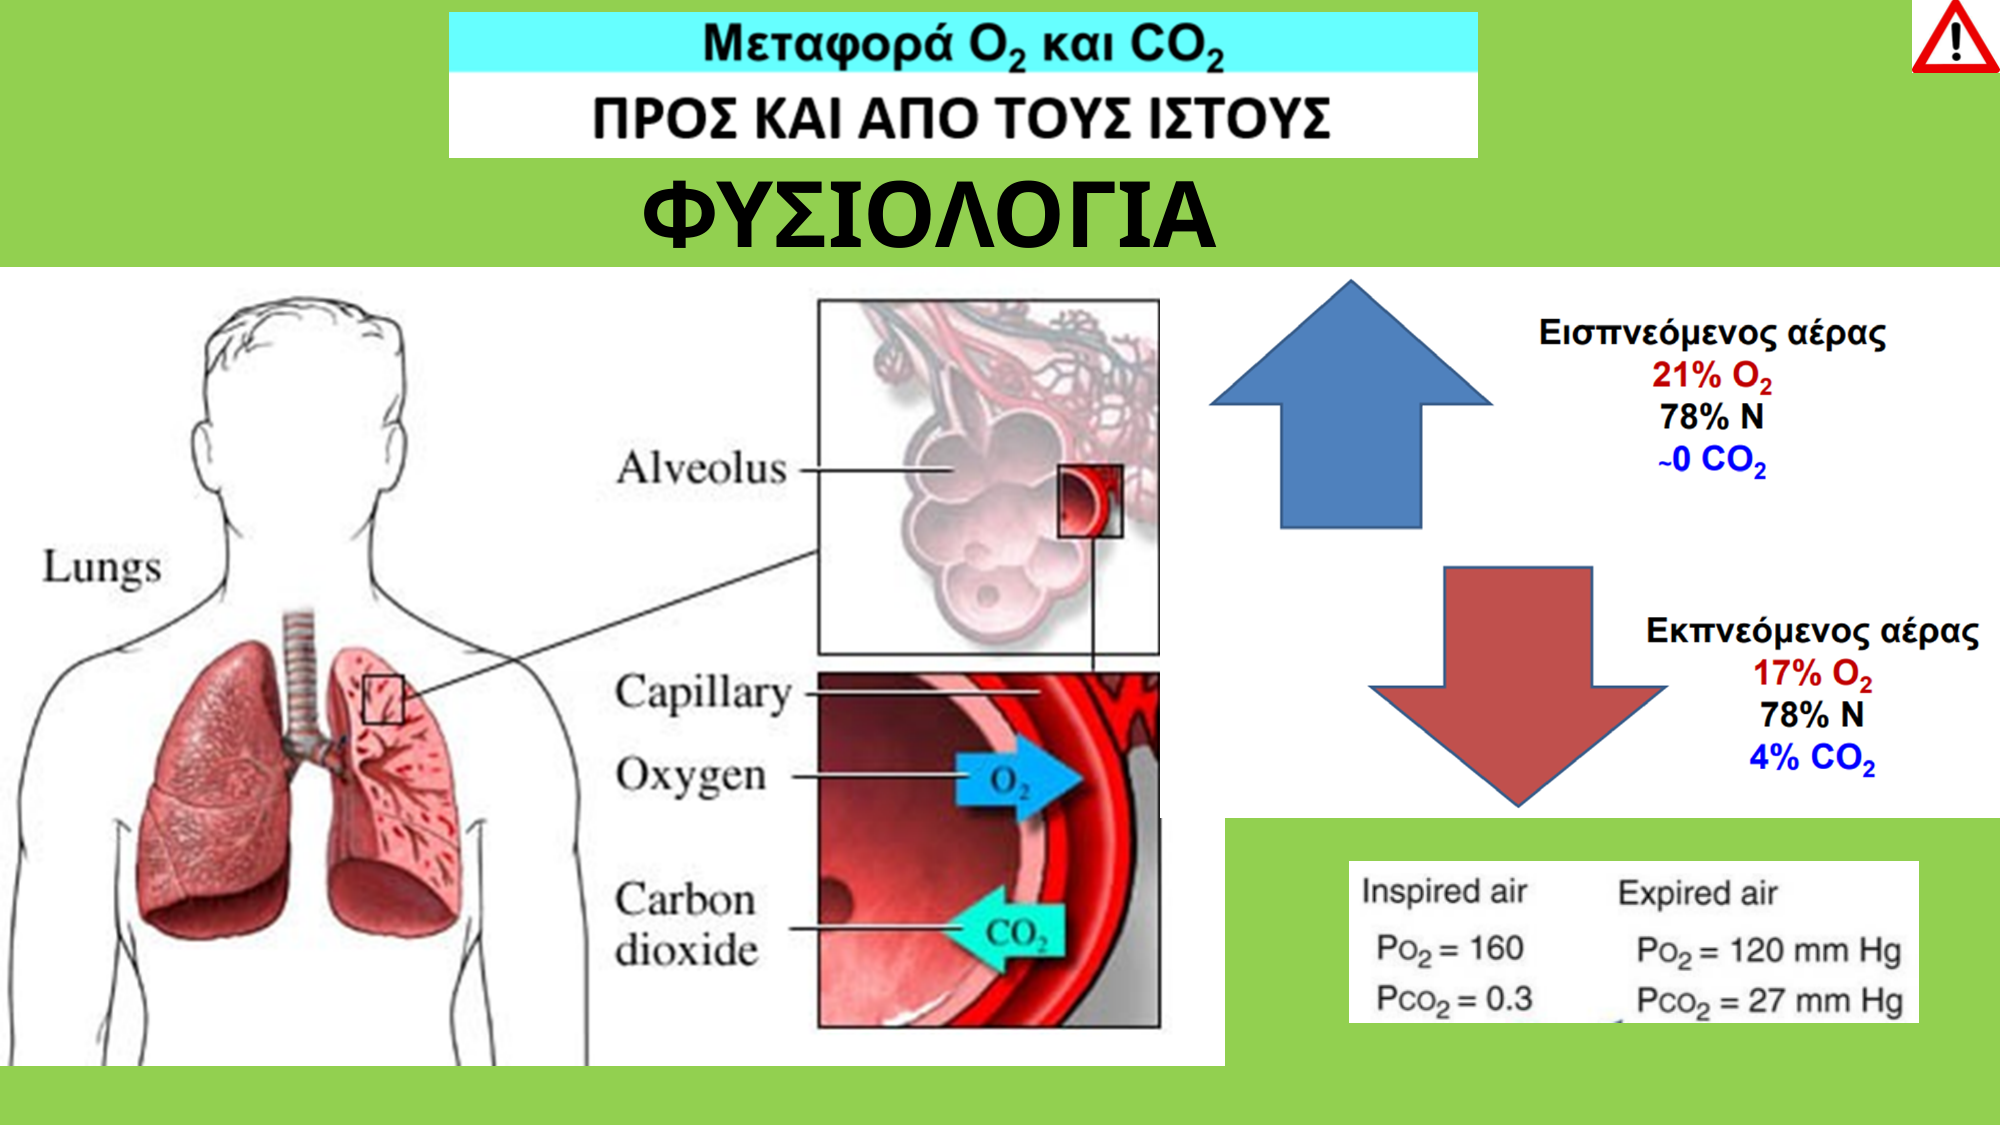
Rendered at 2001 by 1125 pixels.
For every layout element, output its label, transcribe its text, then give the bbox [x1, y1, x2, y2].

title ΦΥΣΙΟΛΟΓΙΑ [65, 109, 1791, 267]
picture [449, 12, 1478, 158]
picture [1349, 861, 1919, 1023]
picture [1912, 0, 2000, 73]
picture [0, 267, 2000, 1066]
